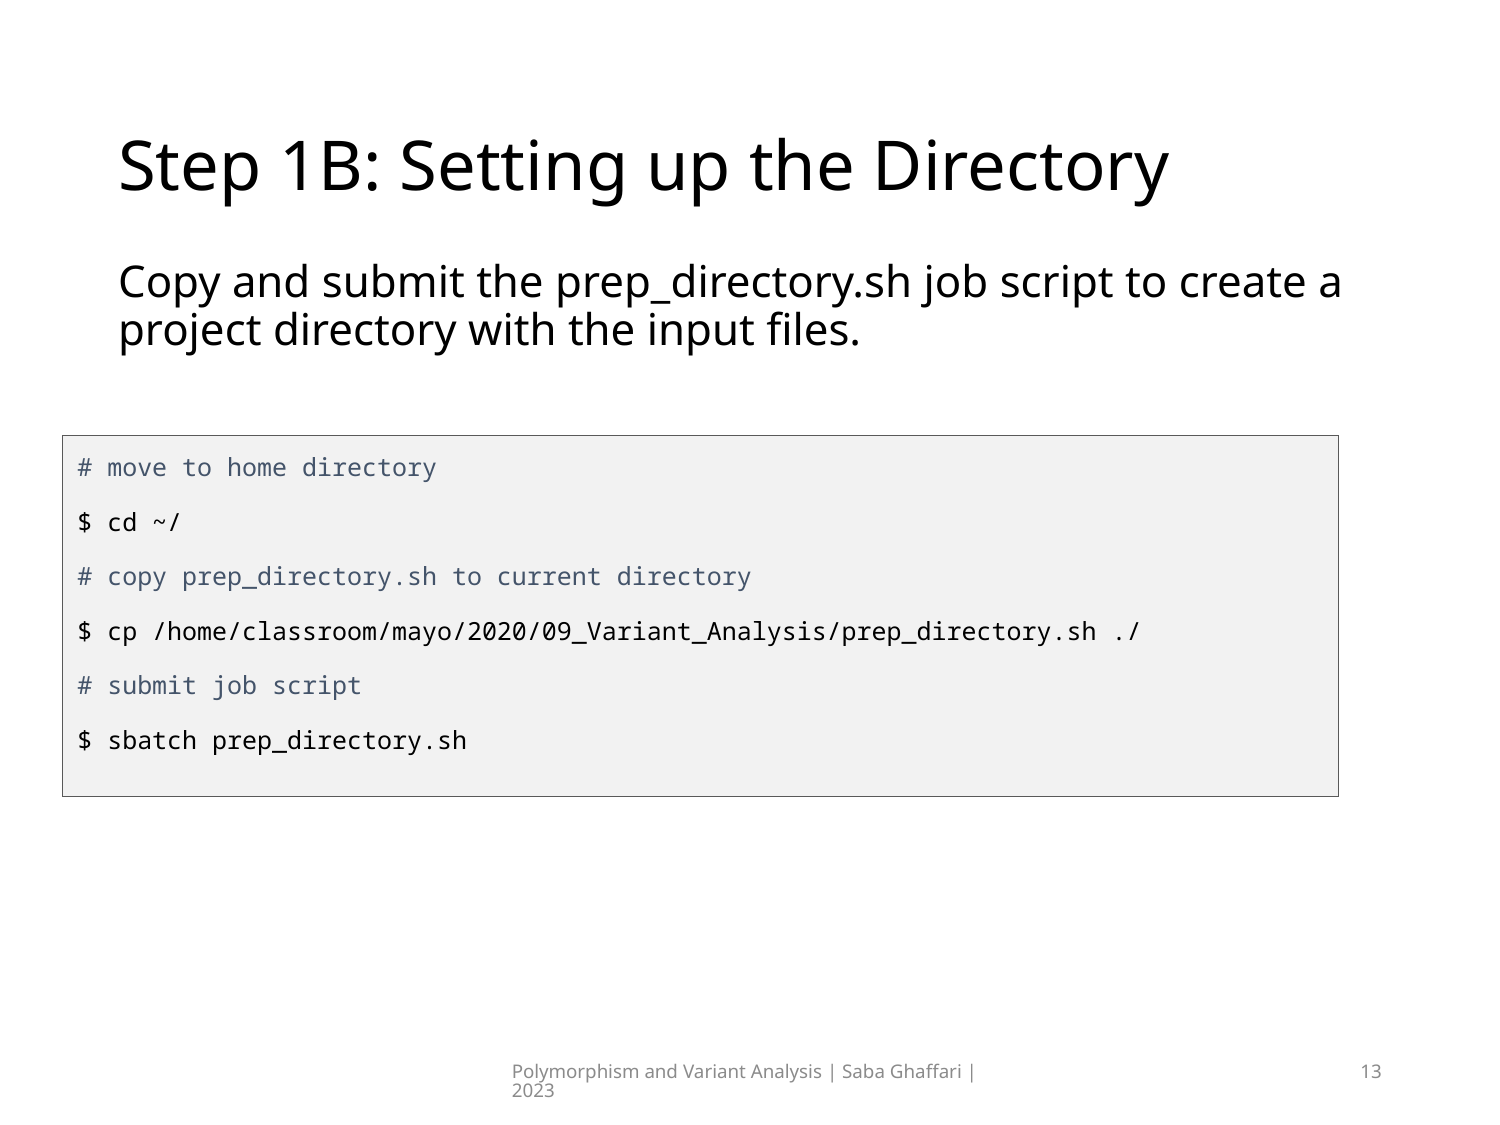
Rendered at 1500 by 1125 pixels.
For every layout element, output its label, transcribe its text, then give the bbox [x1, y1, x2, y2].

text_box # move to home directory $ cd ~/ # copy prep_directory.sh to current directory $ cp /home/classroom/mayo/2020/09_Variant_Analysis/prep_directory.sh ./ # submit job script $ sbatch prep_directory.sh [62, 435, 1339, 797]
title Step 1B: Setting up the Directory [103, 59, 1397, 252]
slide_number 13 [1059, 1042, 1397, 1103]
footer Polymorphism and Variant Analysis | Saba Ghaffari | 2023 [496, 1042, 1004, 1103]
list Copy and submit the prep_directory.sh job script to create a project directory with the input files. [103, 252, 1397, 967]
